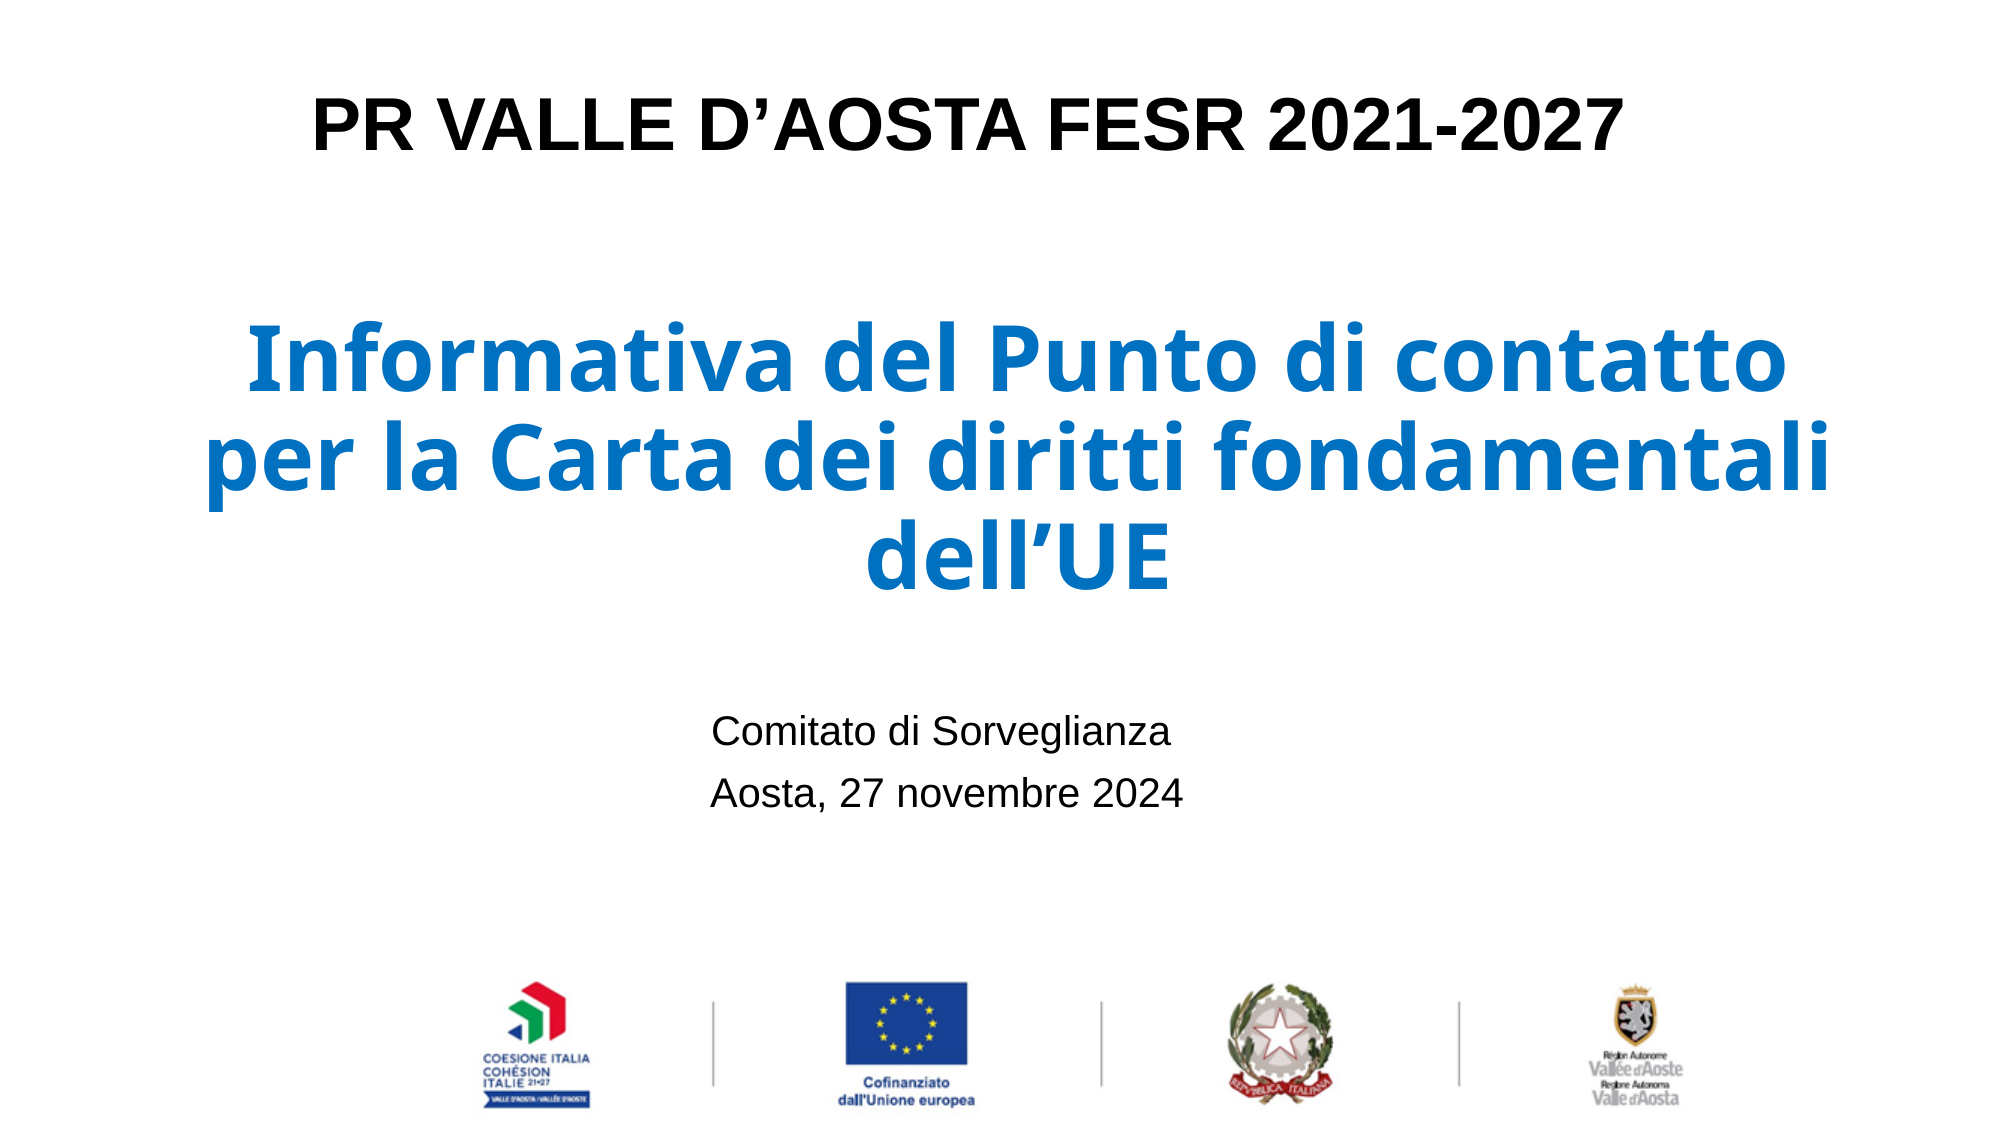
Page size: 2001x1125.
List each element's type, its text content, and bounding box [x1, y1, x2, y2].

title Informativa del Punto di contatto per la Carta dei diritti fondamentali dell’UE [145, 19, 1893, 902]
picture [457, 970, 1703, 1125]
text_box PR VALLE D’AOSTA FESR 2021-2027 [296, 33, 2000, 173]
subtitle Comitato di Sorveglianza Aosta, 27 novembre 2024 [247, 702, 1647, 825]
